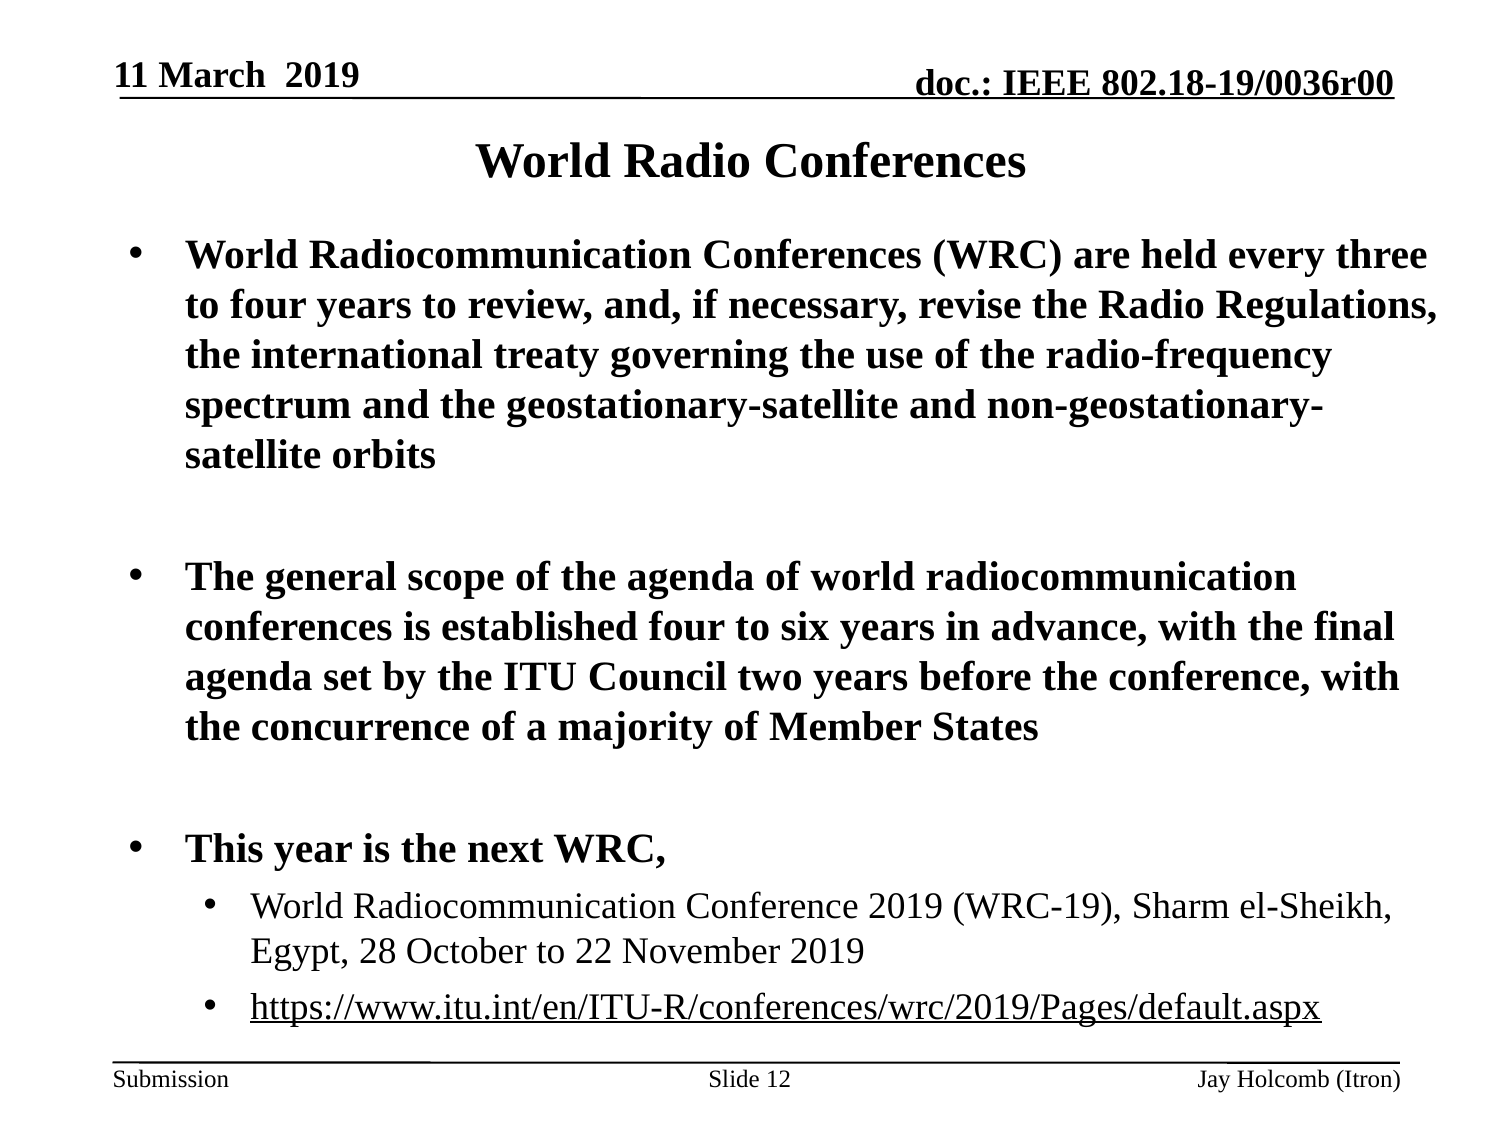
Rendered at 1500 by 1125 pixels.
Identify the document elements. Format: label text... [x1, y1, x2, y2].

list World Radiocommunication Conferences (WRC) are held every three to four years to review, and, if necessary, revise the Radio Regulations, the international treaty governing the use of the radio-frequency spectrum and the geostationary-satellite and non-geostationary-satellite orbits The general scope of the agenda of world radiocommunication conferences is established four to six years in advance, with the final agenda set by the ITU Council two years before the conference, with the concurrence of a majority of Member States This year is the next WRC, World Radiocommunication Conference 2019 (WRC-19), Sharm el-Sheikh, Egypt, 28 October to 22 November 2019 https://www.itu.int/en/ITU-R/conferences/wrc/2019/Pages/default.aspx [113, 218, 1475, 1063]
title World Radio Conferences [113, 101, 1389, 213]
slide_number Slide 12 [699, 1061, 800, 1123]
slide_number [113, 62, 463, 96]
footer Jay Holcomb (Itron) [878, 1061, 1402, 1093]
